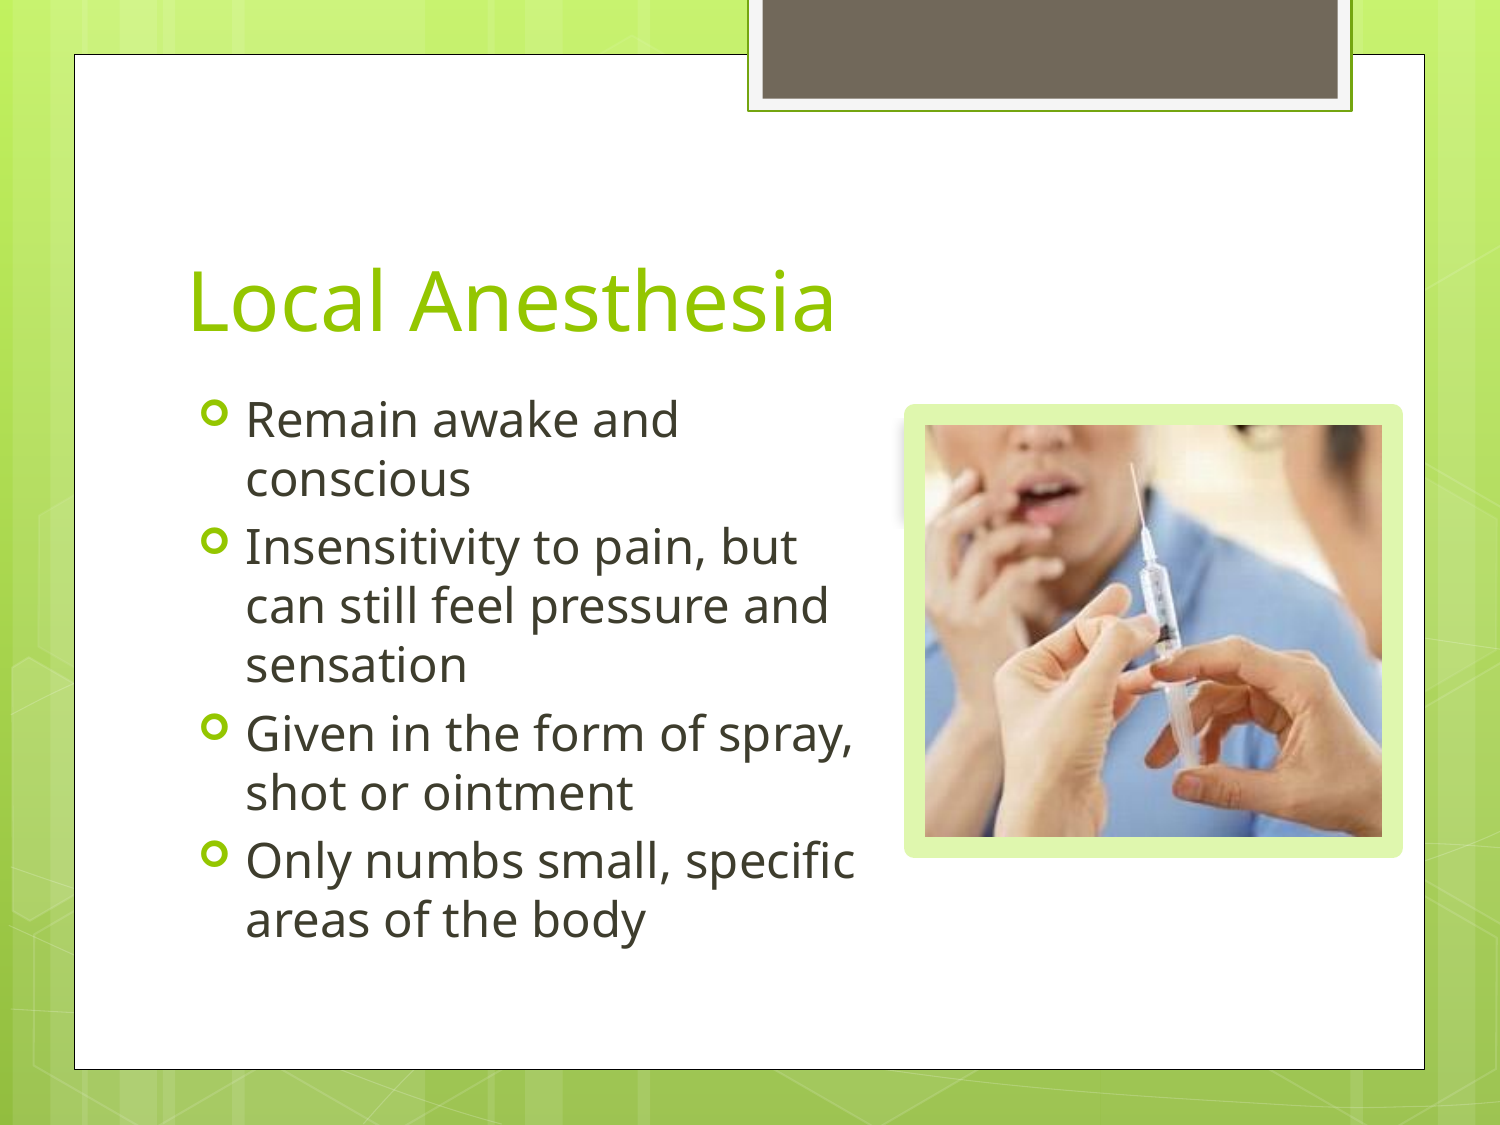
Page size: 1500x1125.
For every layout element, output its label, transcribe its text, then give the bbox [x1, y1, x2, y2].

list Remain awake and conscious Insensitivity to pain, but can still feel pressure and sensation Given in the form of spray, shot or ointment Only numbs small, specific areas of the body [171, 381, 875, 957]
title Local Anesthesia [171, 168, 1324, 357]
picture [924, 424, 1383, 838]
